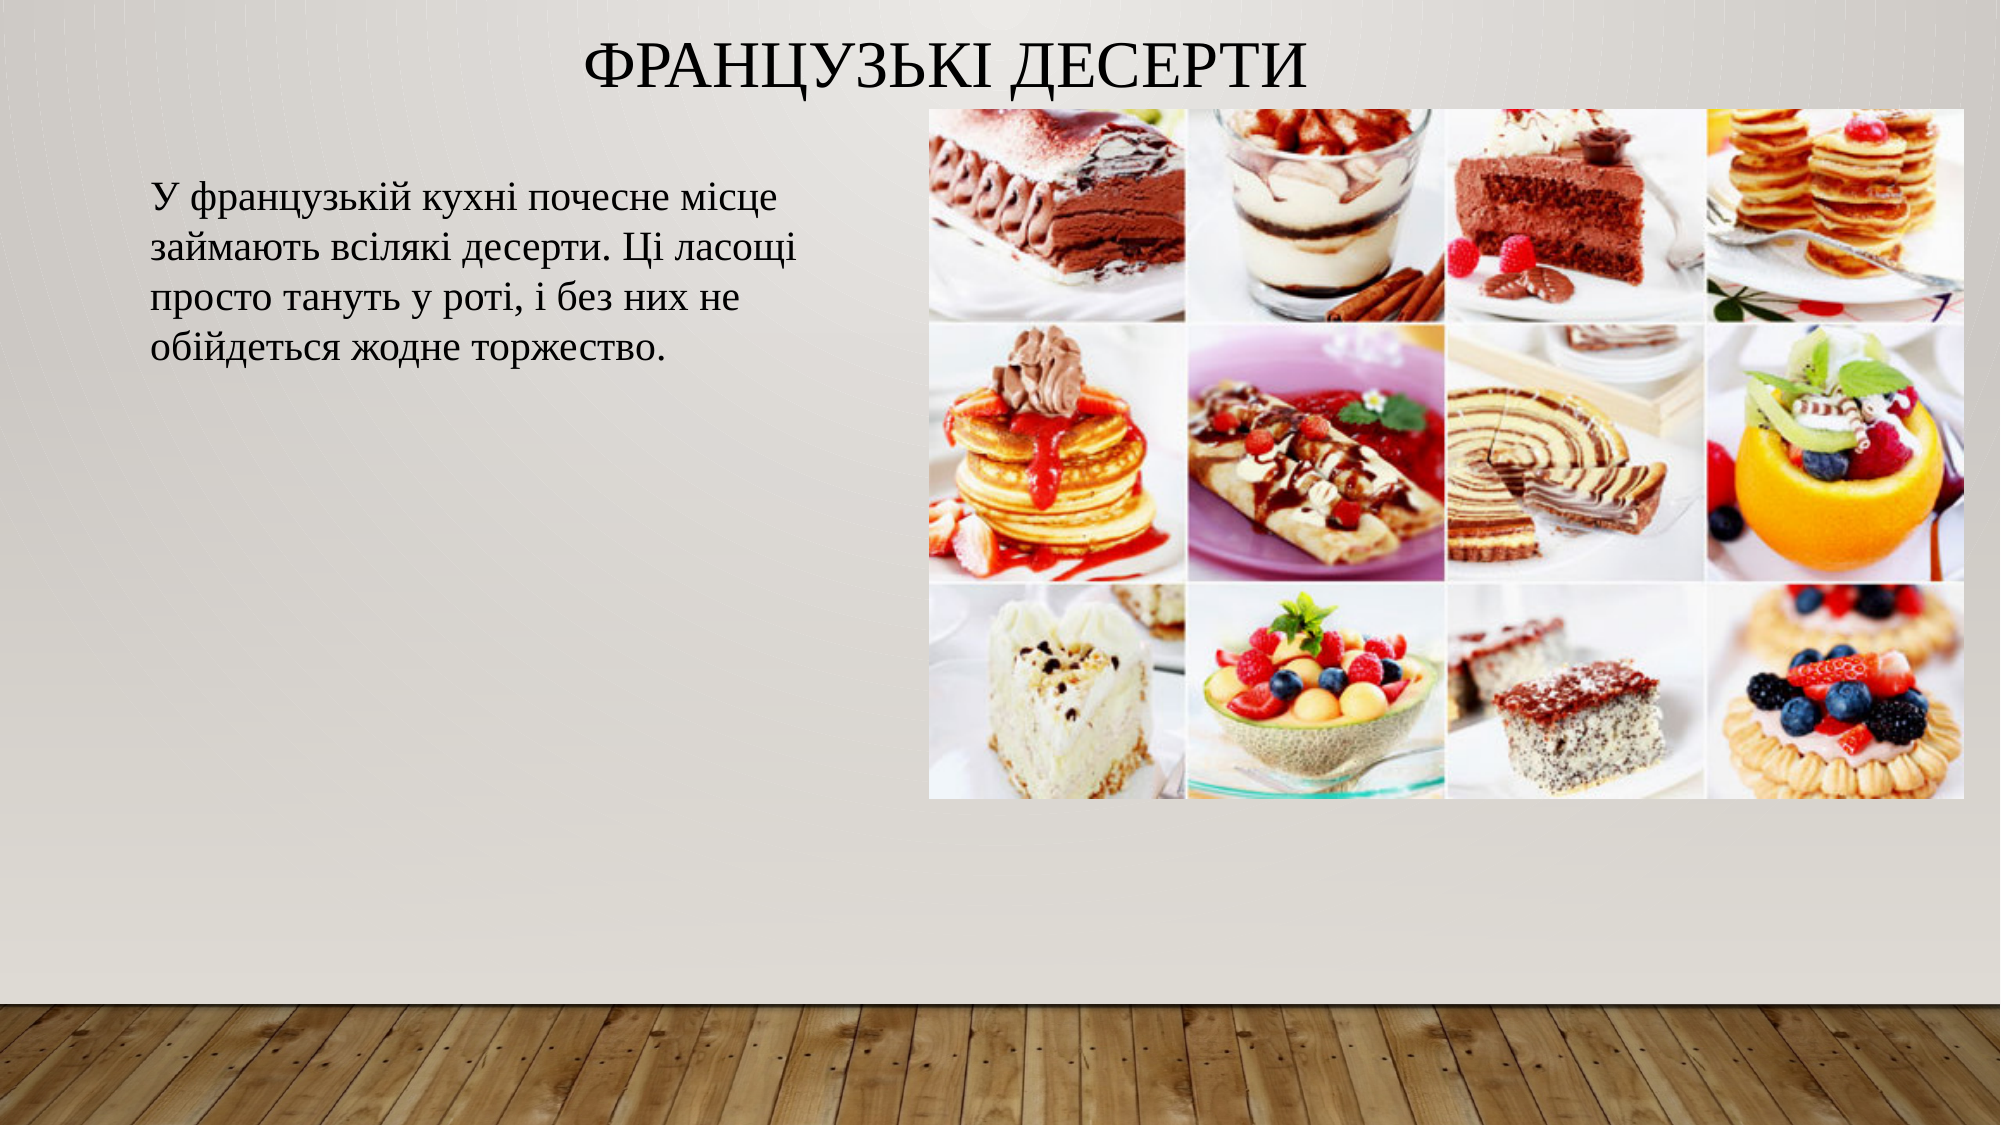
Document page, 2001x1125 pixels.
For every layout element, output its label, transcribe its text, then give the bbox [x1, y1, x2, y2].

text_box У французькій кухні почесне місце займають всілякі десерти. Ці ласощі просто тануть у роті, і без них не обійдеться жодне торжество. [135, 161, 846, 377]
picture [0, 1004, 2000, 1125]
text_box ФРАНЦУЗЬКІ ДЕСЕРТИ [559, 12, 1333, 108]
picture [929, 108, 1964, 799]
